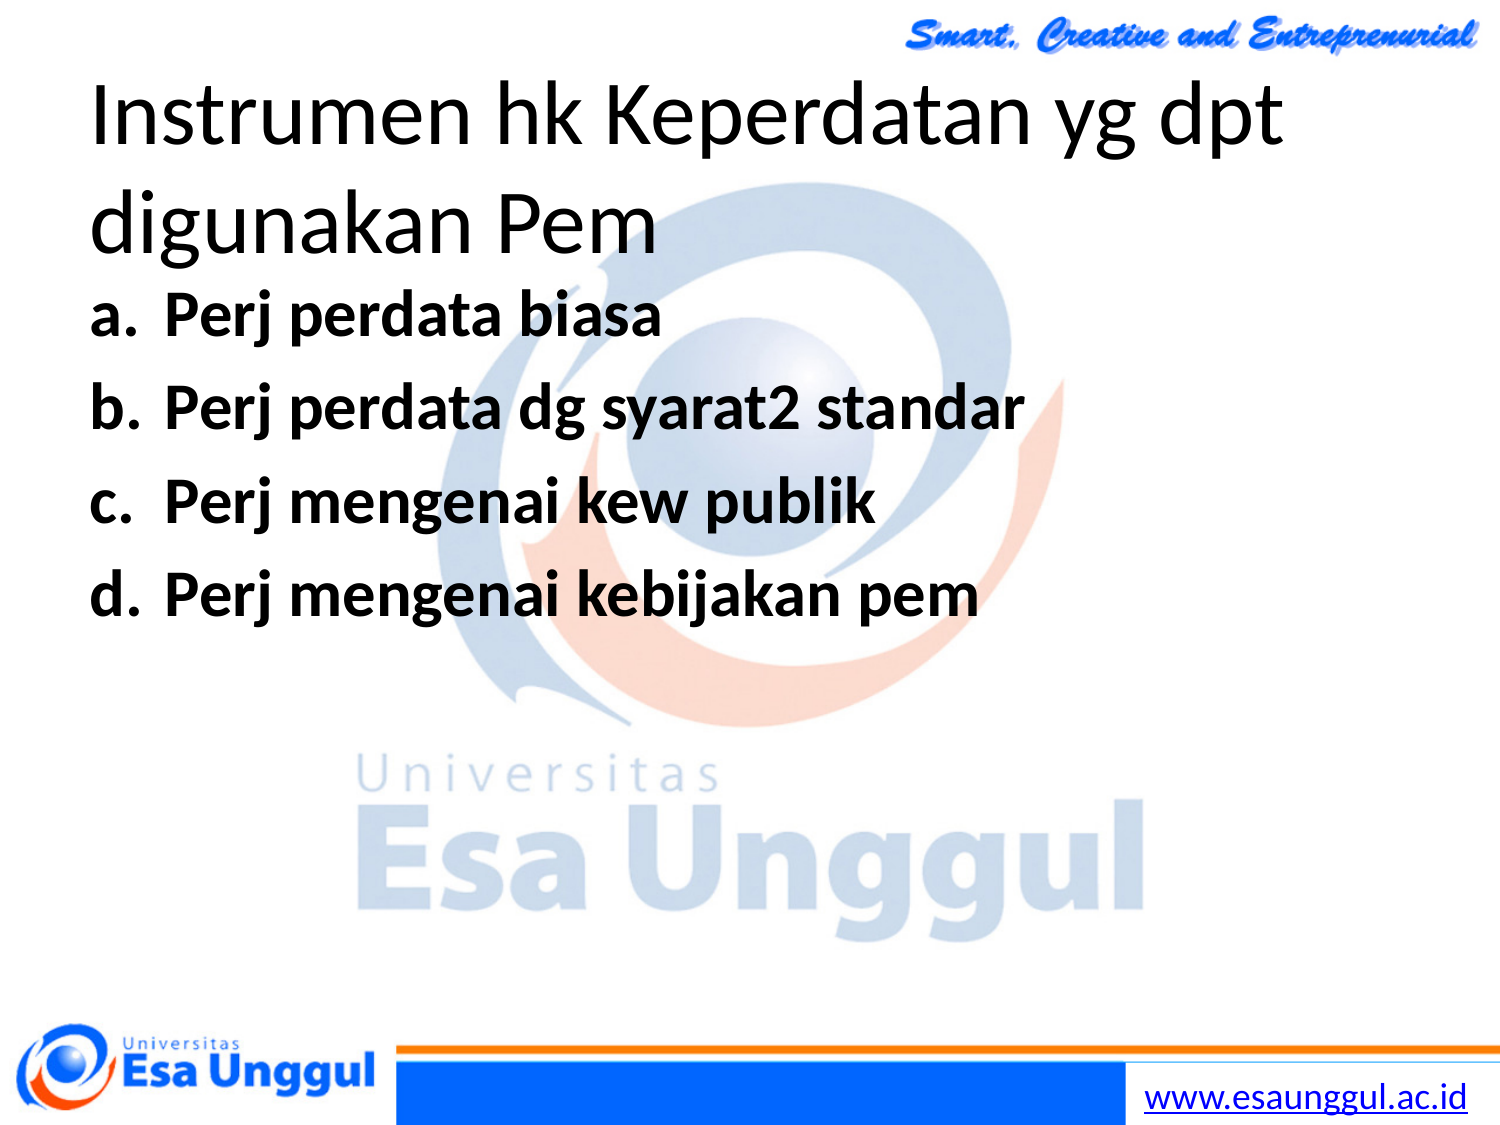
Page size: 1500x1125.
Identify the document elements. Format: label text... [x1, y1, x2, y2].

list Perj perdata biasa Perj perdata dg syarat2 standar Perj mengenai kew publik Perj mengenai kebijakan pem [75, 262, 1425, 1005]
picture [0, 0, 1500, 1125]
title Instrumen hk Keperdatan yg dpt digunakan Pem [75, 45, 1425, 233]
